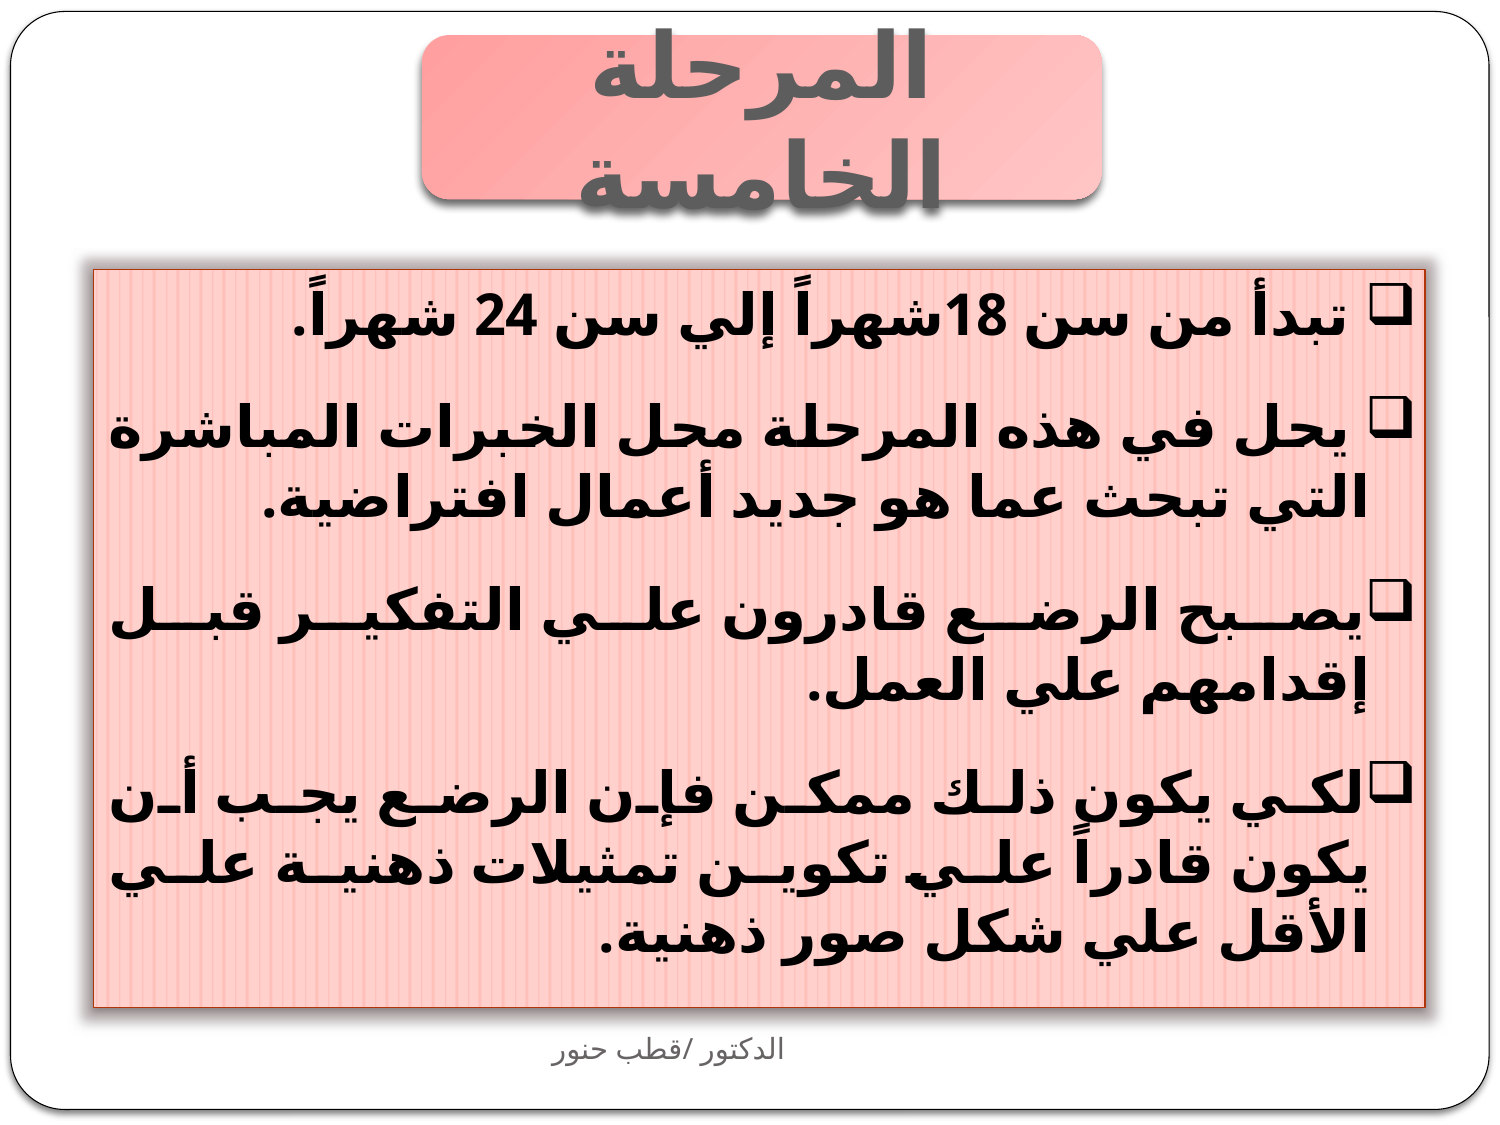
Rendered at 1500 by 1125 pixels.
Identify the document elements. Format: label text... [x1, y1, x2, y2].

footer الدكتور /قطب حنور [150, 1030, 800, 1088]
text_box المرحلة الخامسة [421, 35, 1102, 200]
text_box تبدأ من سن 18شهراً إلي سن 24 شهراً. يحل في هذه المرحلة محل الخبرات المباشرة التي تبحث عما هو جديد أعمال افتراضية. يصبح الرضع قادرون علي التفكير قبل إقدامهم علي العمل. لكي يكون ذلك ممكن فإن الرضع يجب أن يكون قادراً علي تكوين تمثيلات ذهنية علي الأقل علي شكل صور ذهنية. [93, 269, 1426, 1008]
